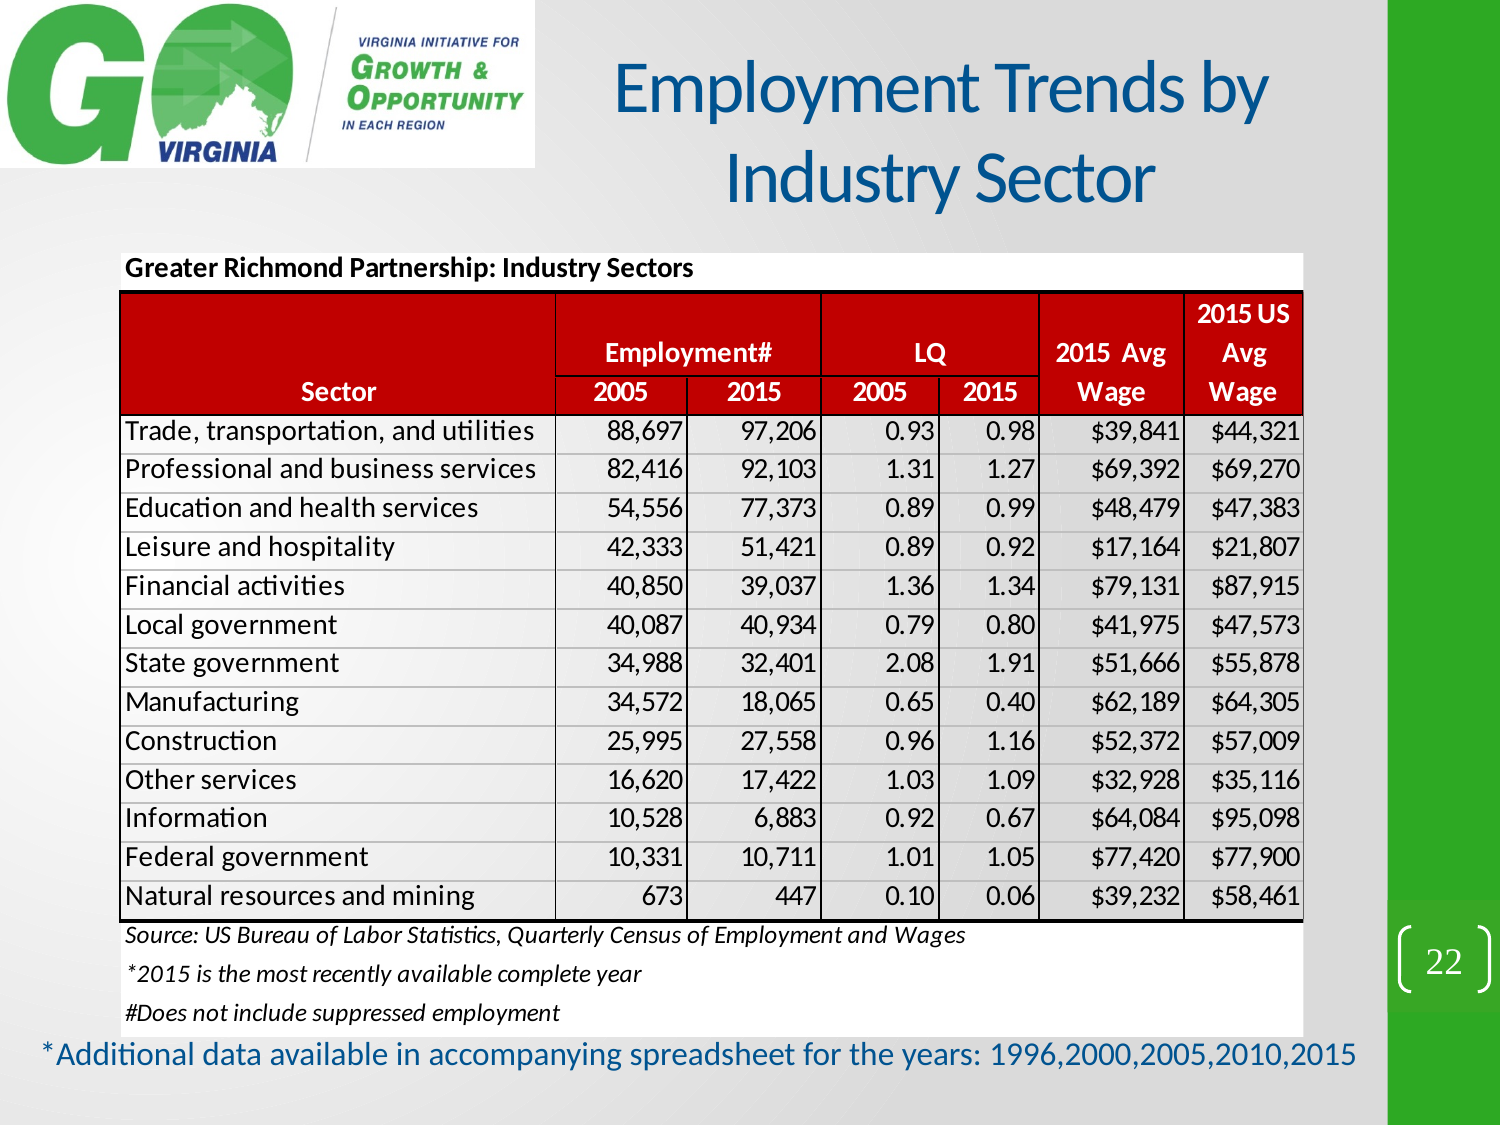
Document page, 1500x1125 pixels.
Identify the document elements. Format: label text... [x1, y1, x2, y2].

title Employment Trends by Industry Sector [559, 33, 1323, 222]
slide_number 22 [1397, 925, 1492, 994]
text_box *Additional data available in accompanying spreadsheet for the years: 1996,2000,2005,2010,2015 [24, 1024, 1400, 1080]
picture [0, 0, 535, 168]
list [118, 250, 1306, 1040]
